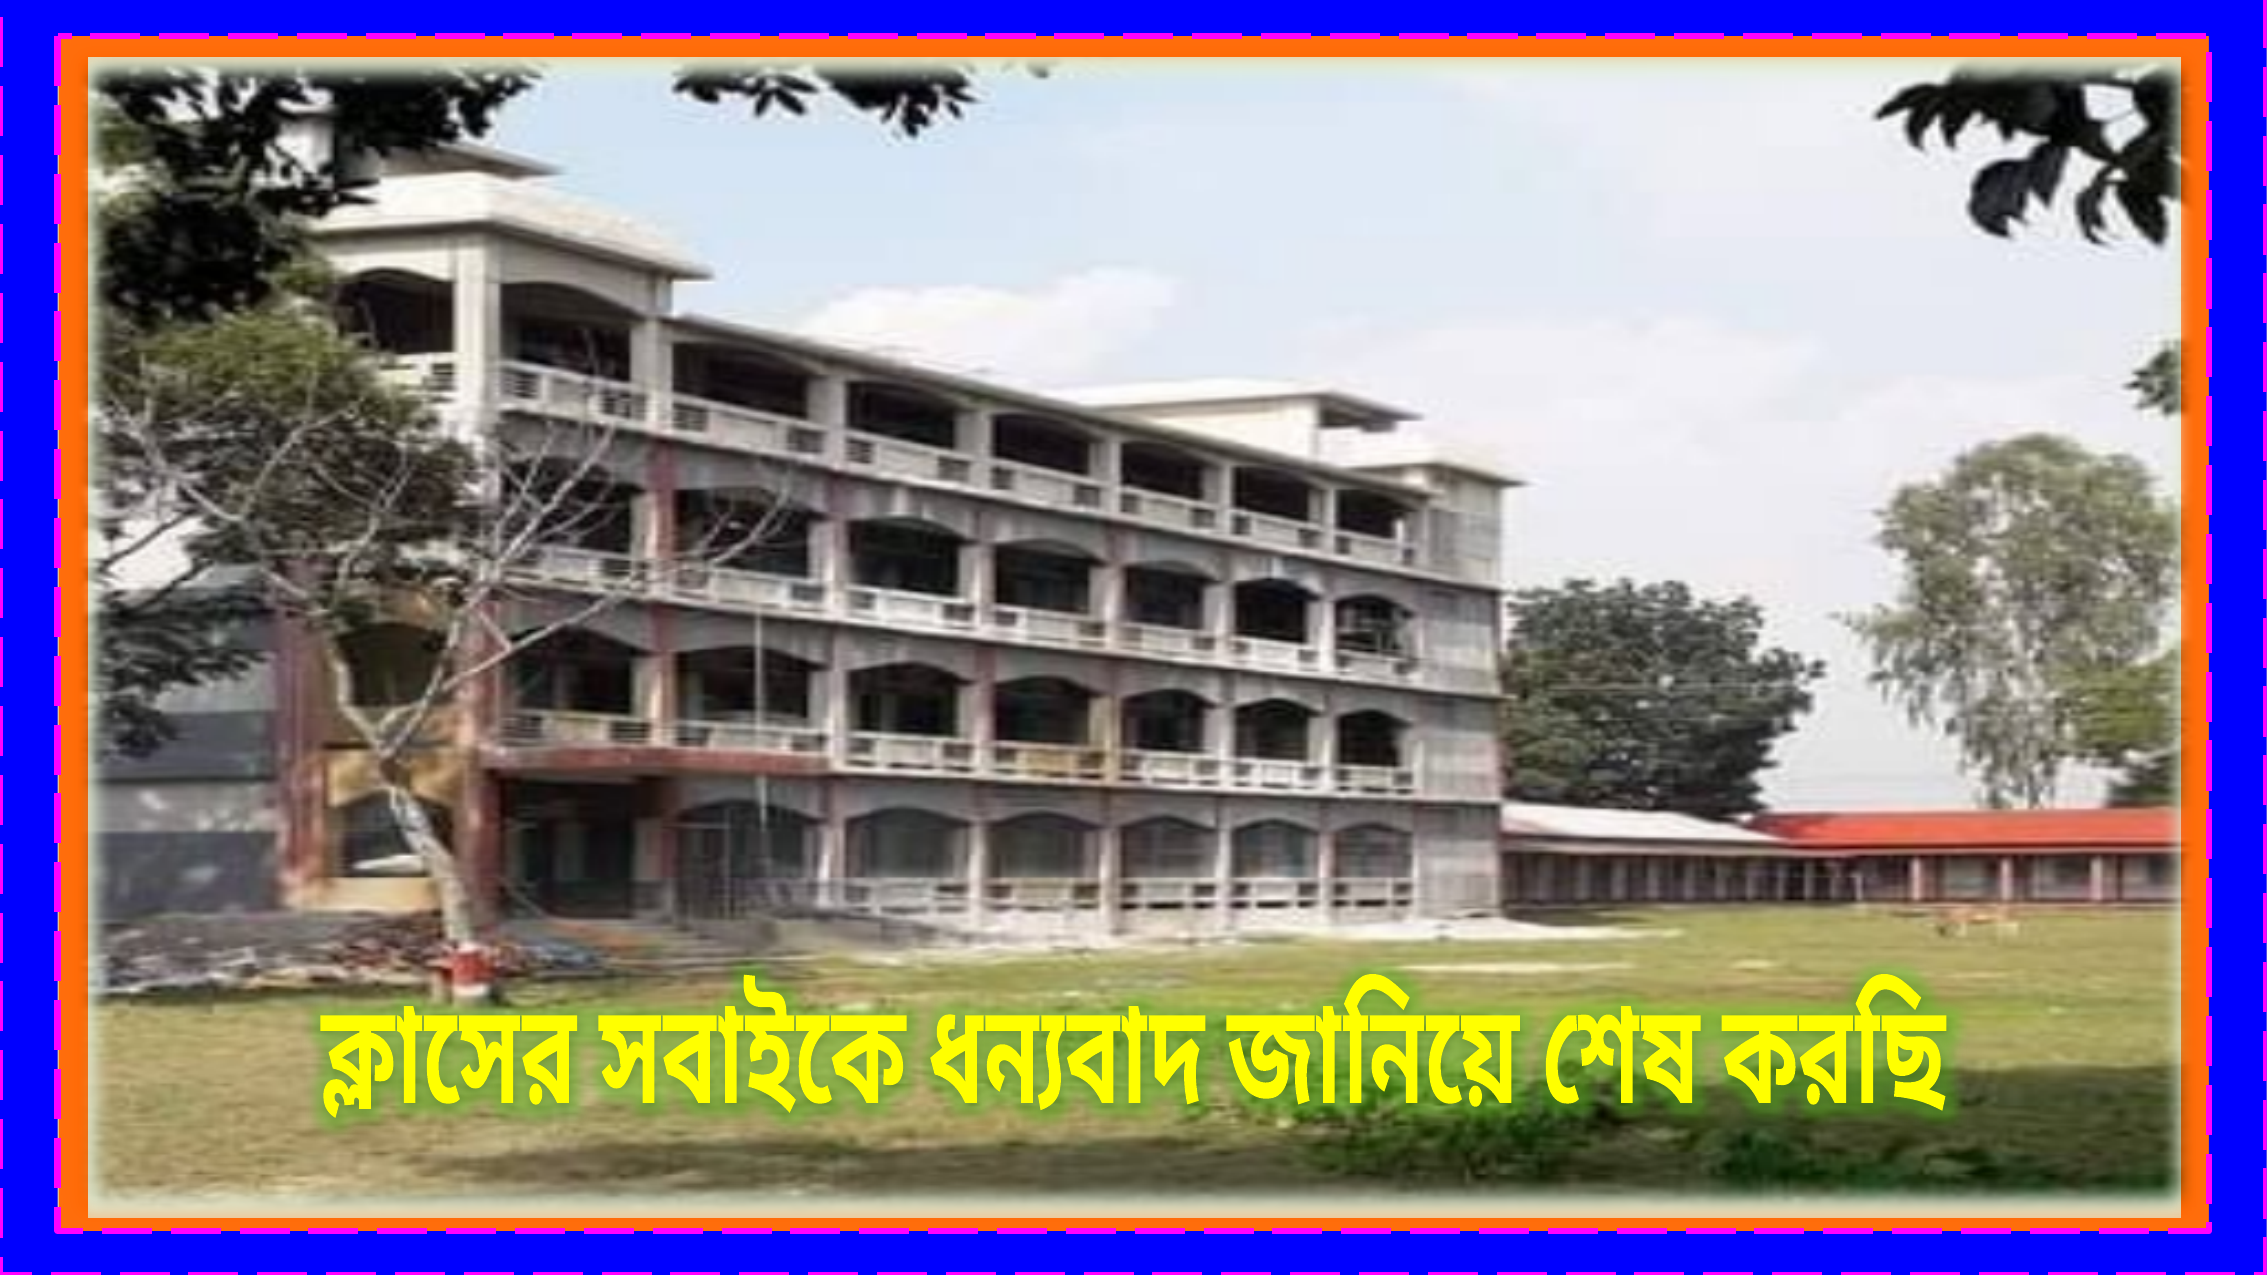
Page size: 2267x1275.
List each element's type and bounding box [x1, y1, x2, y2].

text_box [73, 42, 2196, 1231]
picture [78, 56, 2196, 1215]
text_box [0, 0, 2267, 1275]
